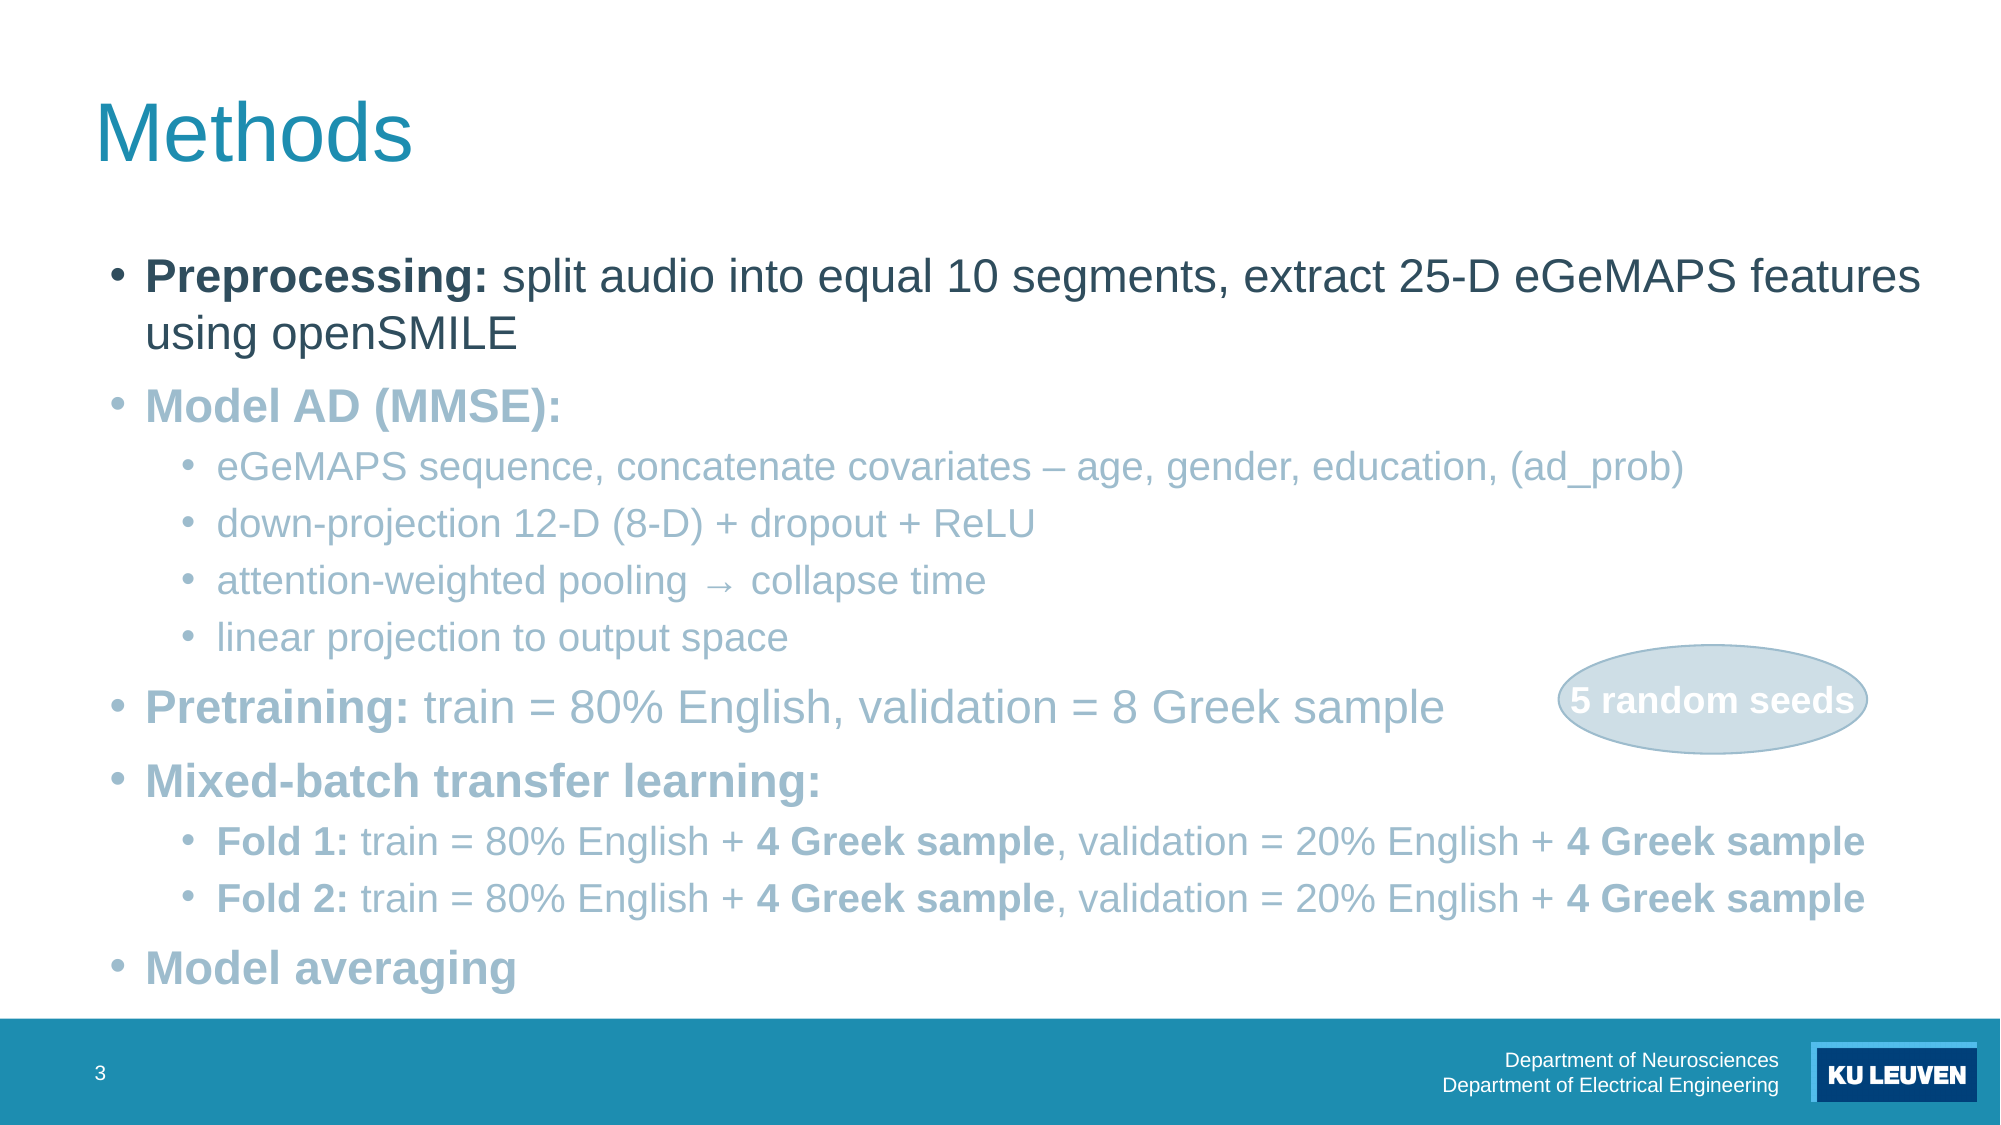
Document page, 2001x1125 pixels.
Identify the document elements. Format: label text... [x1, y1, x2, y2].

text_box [1558, 645, 1868, 754]
list Preprocessing: split audio into equal 10 segments, extract 25-D eGeMAPS features using openSMILE Model AD (MMSE): eGeMAPS sequence, concatenate covariates – age, gender, education, (ad_prob) down-projection 12-D (8-D) + dropout + ReLU attention-weighted pooling → collapse time linear projection to output space Pretraining: train = 80% English, validation = 8 Greek sample Mixed-batch transfer learning: Fold 1: train = 80% English + 4 Greek sample, validation = 20% English + 4 Greek sample Fold 2: train = 80% English + 4 Greek sample, validation = 20% English + 4 Greek sample Model averaging [94, 237, 1947, 1009]
picture [1811, 1042, 1977, 1102]
footer Department of Neurosciences Department of Electrical Engineering [1426, 1018, 1809, 1125]
slide_number 3 [94, 1018, 201, 1125]
title Methods [94, 33, 1906, 223]
